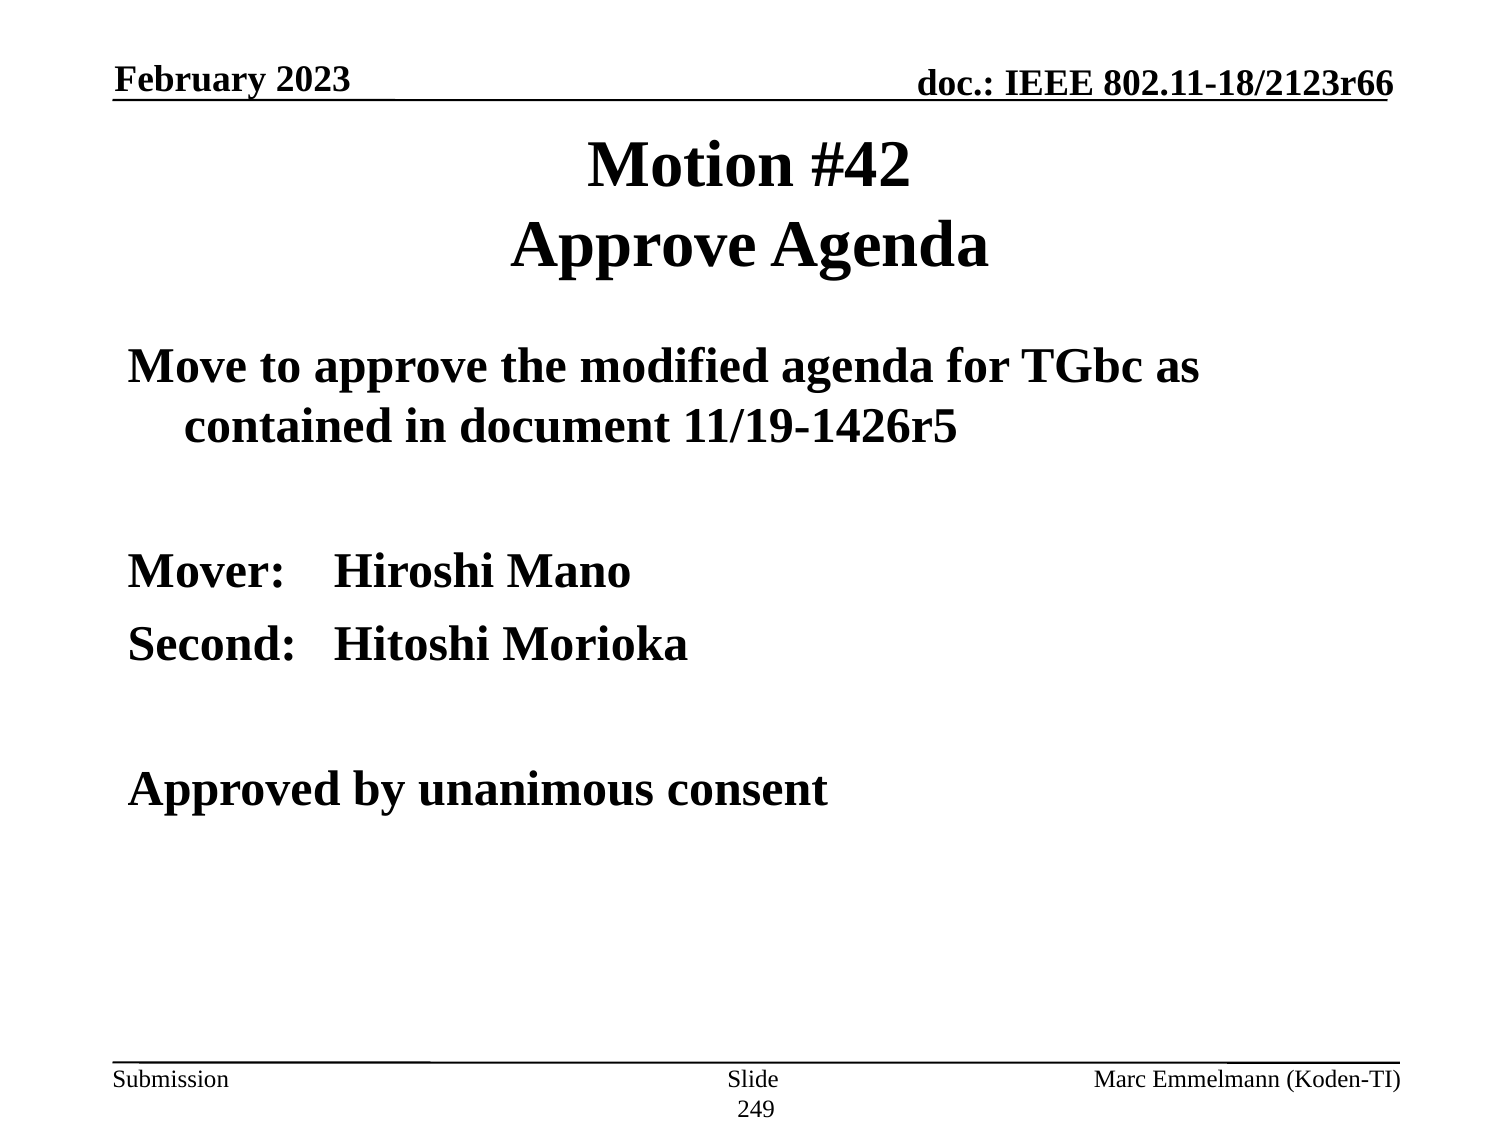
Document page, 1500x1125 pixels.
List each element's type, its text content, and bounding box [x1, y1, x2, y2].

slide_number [114, 54, 423, 100]
footer Marc Emmelmann (Koden-TI) [878, 1061, 1402, 1093]
slide_number Slide 249 [712, 1061, 800, 1123]
title Motion #42 Approve Agenda [112, 112, 1388, 288]
list Move to approve the modified agenda for TGbc as contained in document 11/19-1426r5 Mover: Hiroshi Mano Second: Hitoshi Morioka Approved by unanimous consent [112, 324, 1388, 1000]
